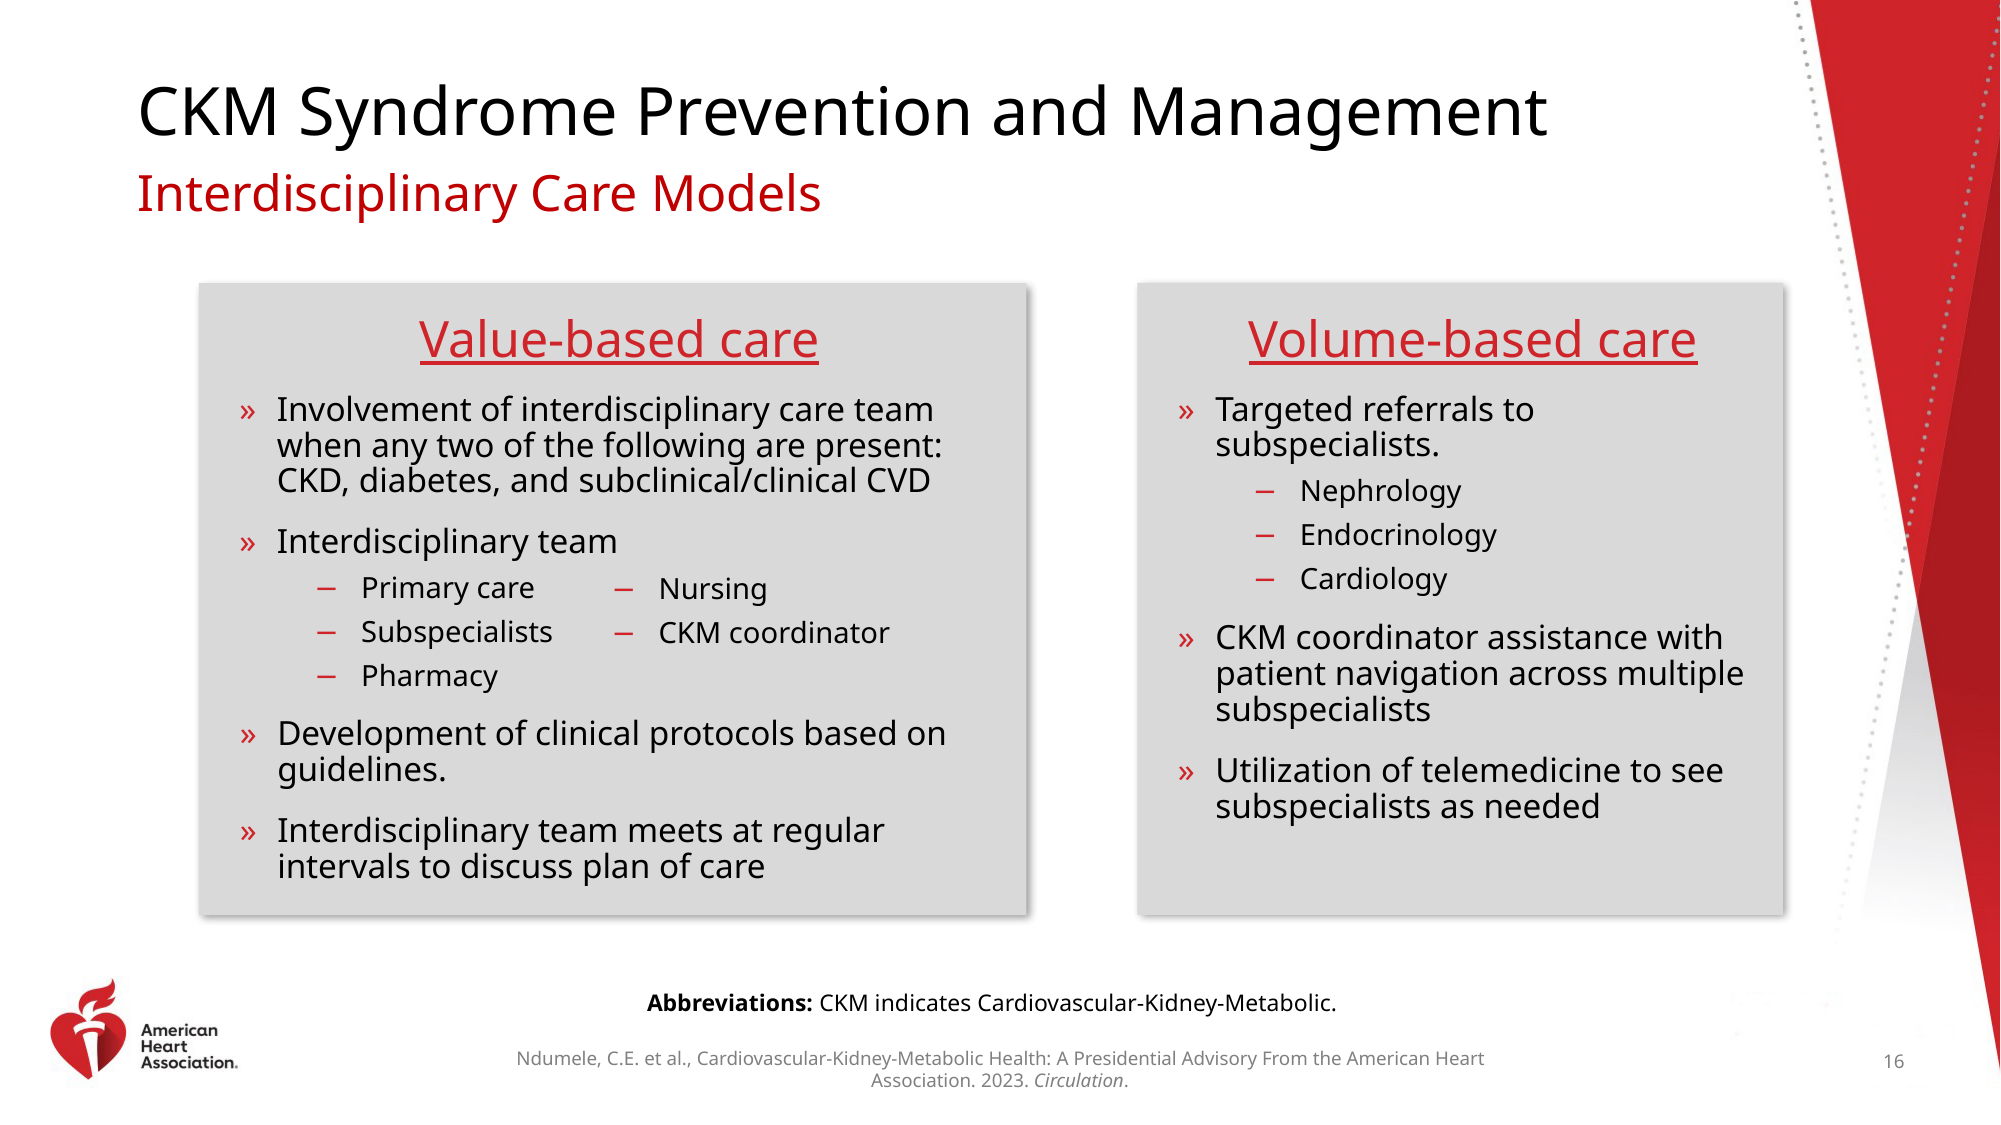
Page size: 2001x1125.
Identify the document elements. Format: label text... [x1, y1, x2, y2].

text_box Nursing CKM coordinator [521, 567, 969, 658]
text_box Value-based care Involvement of interdisciplinary care team when any two of the following are present: CKD, diabetes, and subclinical/clinical CVD Interdisciplinary team Primary care Subspecialists Pharmacy [224, 300, 1015, 701]
text_box [1136, 282, 1784, 916]
slide_number 16 [1862, 1042, 1926, 1081]
text_box Development of clinical protocols based on guidelines. Interdisciplinary team meets at regular intervals to discuss plan of care [224, 709, 1002, 893]
text_box [198, 282, 1027, 916]
list Abbreviations: CKM indicates Cardiovascular-Kidney-Metabolic. [137, 984, 1863, 1036]
text_box Volume-based care Targeted referrals to subspecialists. Nephrology Endocrinology Cardiology CKM coordinator assistance with patient navigation across multiple subspecialists Utilization of telemedicine to see subspecialists as needed [1163, 299, 1784, 833]
title CKM Syndrome Prevention and Management [137, 59, 1863, 169]
list Interdisciplinary Care Models [122, 160, 1848, 289]
picture [2, 0, 2001, 1125]
